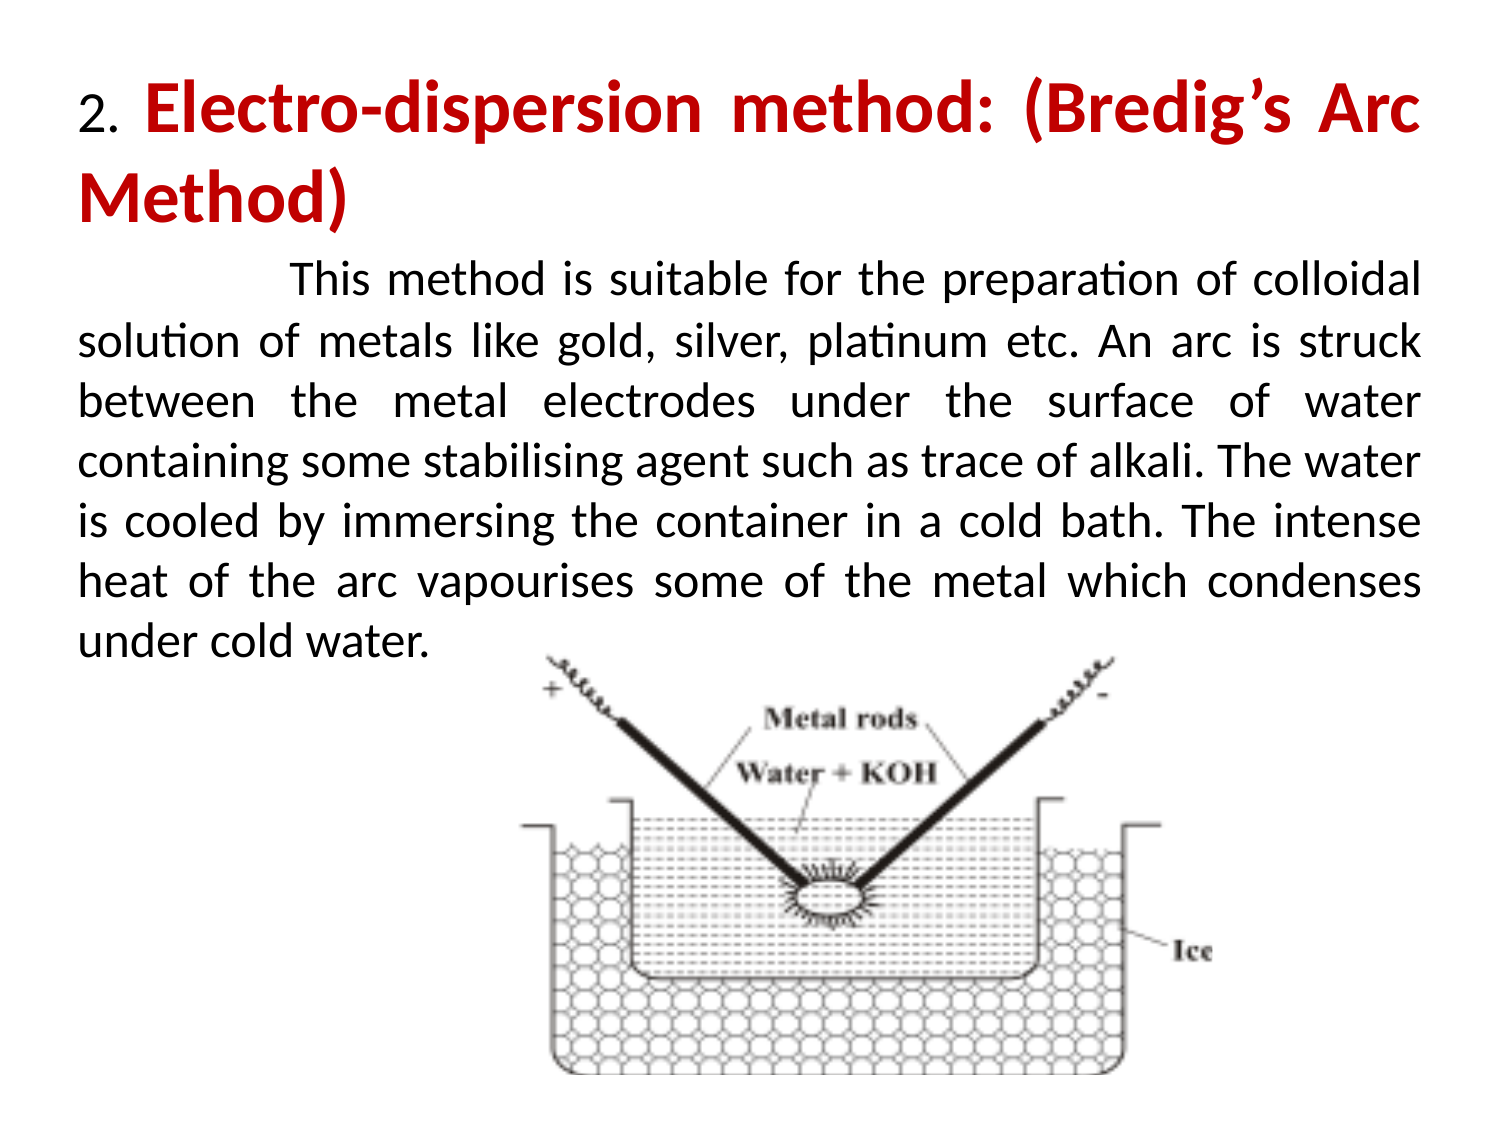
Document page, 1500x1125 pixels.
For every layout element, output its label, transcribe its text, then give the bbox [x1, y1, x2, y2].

picture [449, 612, 1213, 1076]
text_box 2. Electro-dispersion method: (Bredig’s Arc Method) This method is suitable for the preparation of colloidal solution of metals like gold, silver, platinum etc. An arc is struck between the metal electrodes under the surface of water containing some stabilising agent such as trace of alkali. The water is cooled by immersing the container in a cold bath. The intense heat of the arc vapourises some of the metal which condenses under cold water. [62, 49, 1438, 745]
